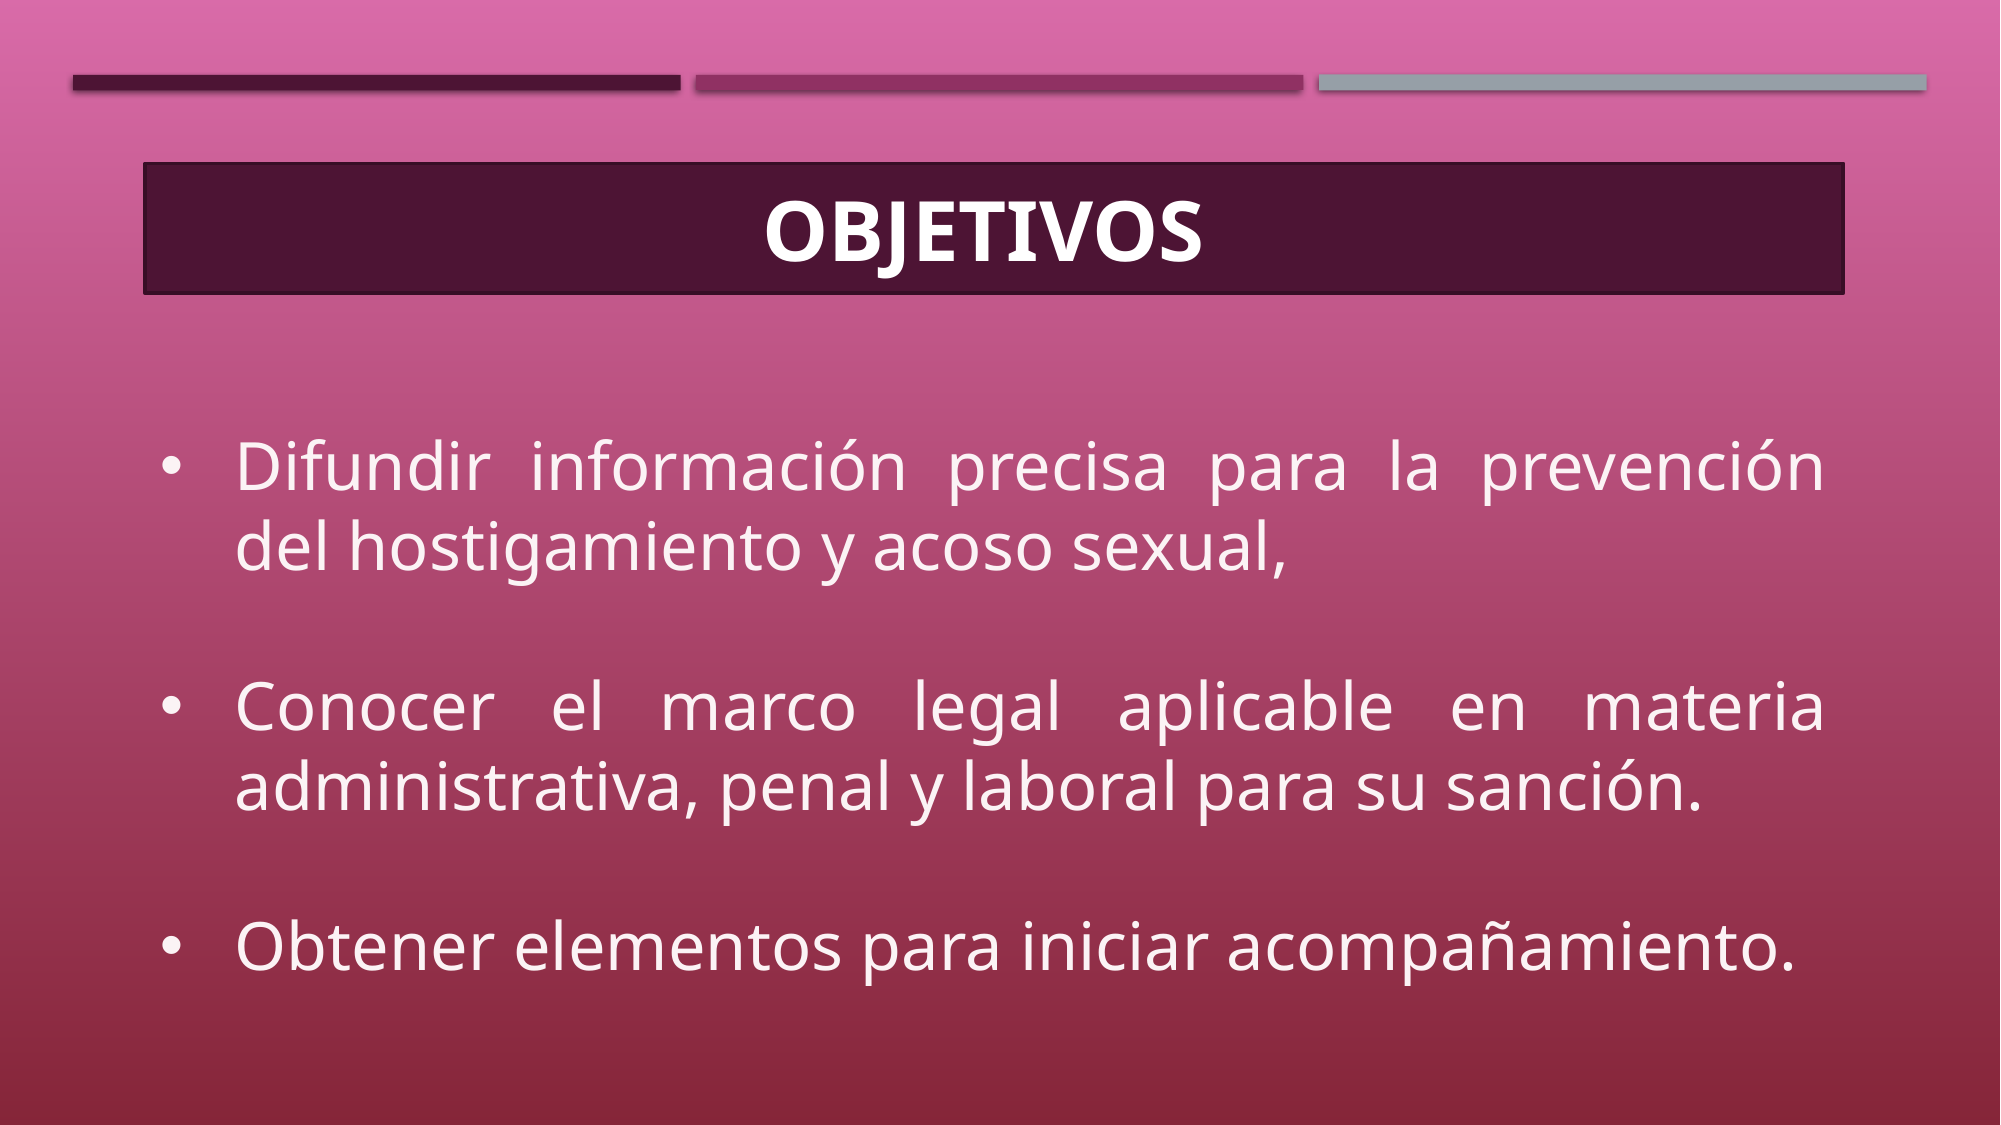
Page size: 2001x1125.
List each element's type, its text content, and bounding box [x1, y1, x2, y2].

text_box Difundir información precisa para la prevención del hostigamiento y acoso sexual, Conocer el marco legal aplicable en materia administrativa, penal y laboral para su sanción. Obtener elementos para iniciar acompañamiento. [145, 416, 1844, 992]
text_box OBJETIVOS [143, 162, 1845, 295]
